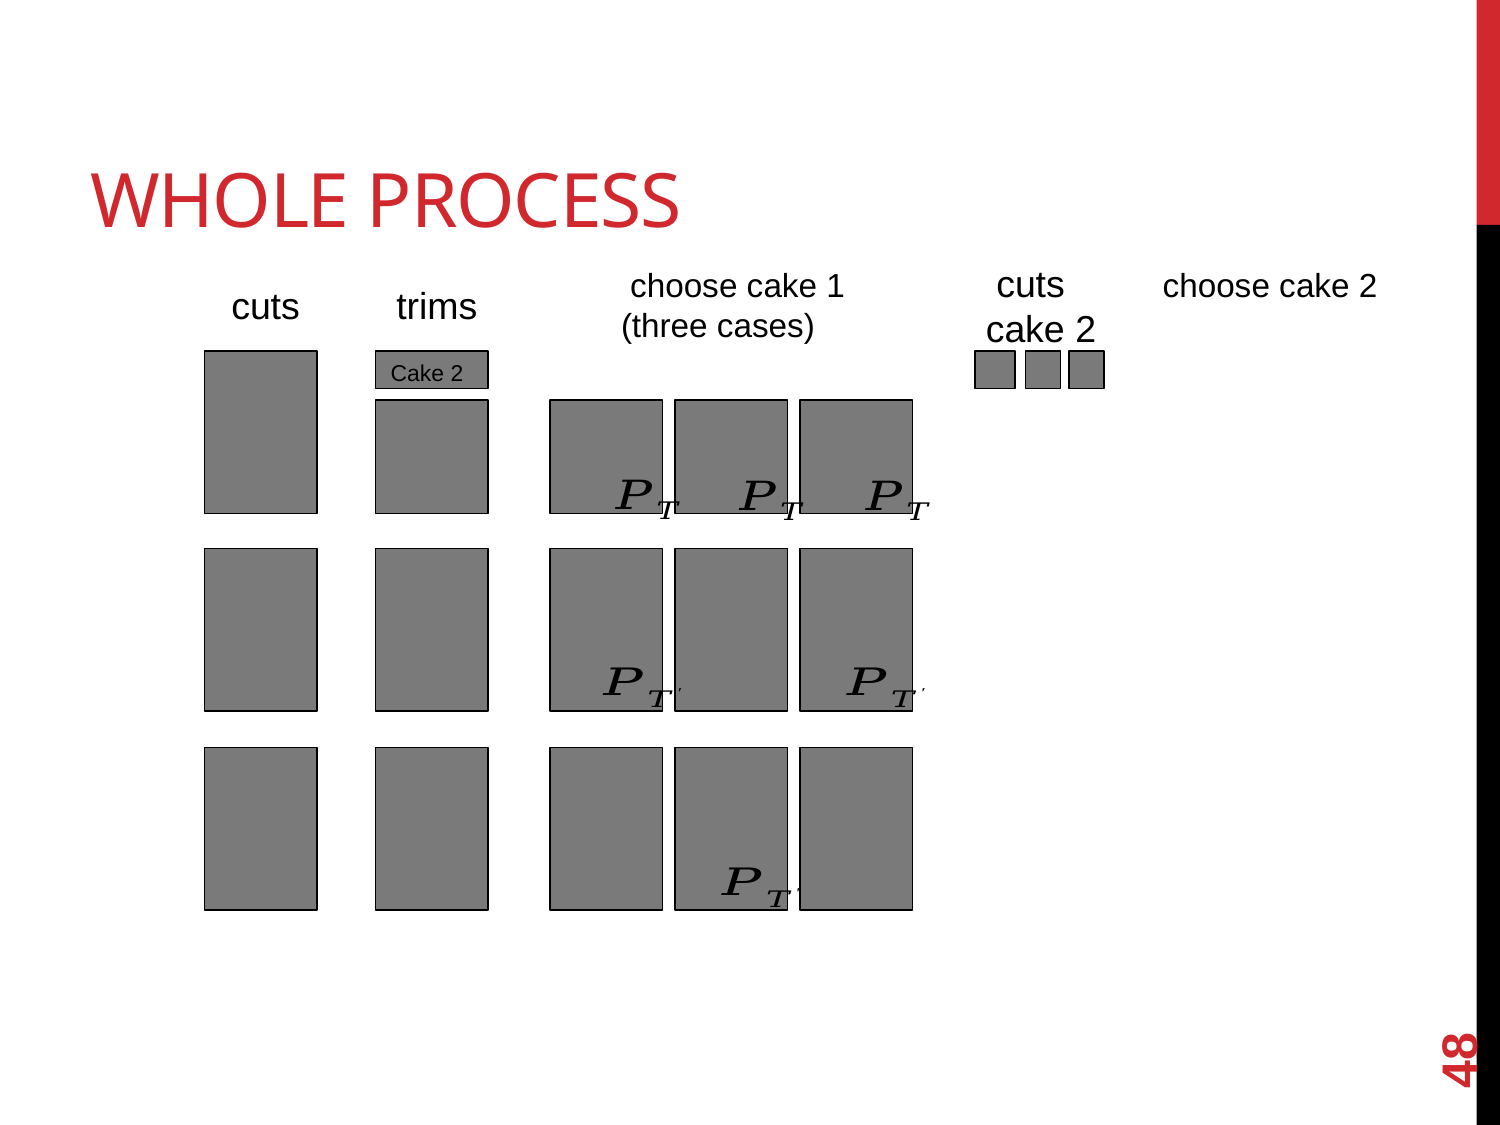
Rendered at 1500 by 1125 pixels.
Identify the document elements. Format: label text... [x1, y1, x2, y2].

text_box [204, 351, 317, 514]
text_box [375, 747, 489, 910]
text_box Cake 2 [375, 351, 489, 389]
text_box [974, 351, 1016, 389]
text_box [204, 548, 317, 712]
title Whole process [75, 25, 1025, 250]
text_box [375, 399, 489, 514]
slide_number 48 [1427, 887, 1488, 1104]
text_box [1025, 351, 1061, 389]
text_box [1069, 351, 1104, 389]
text_box [204, 747, 317, 910]
text_box [375, 548, 489, 712]
